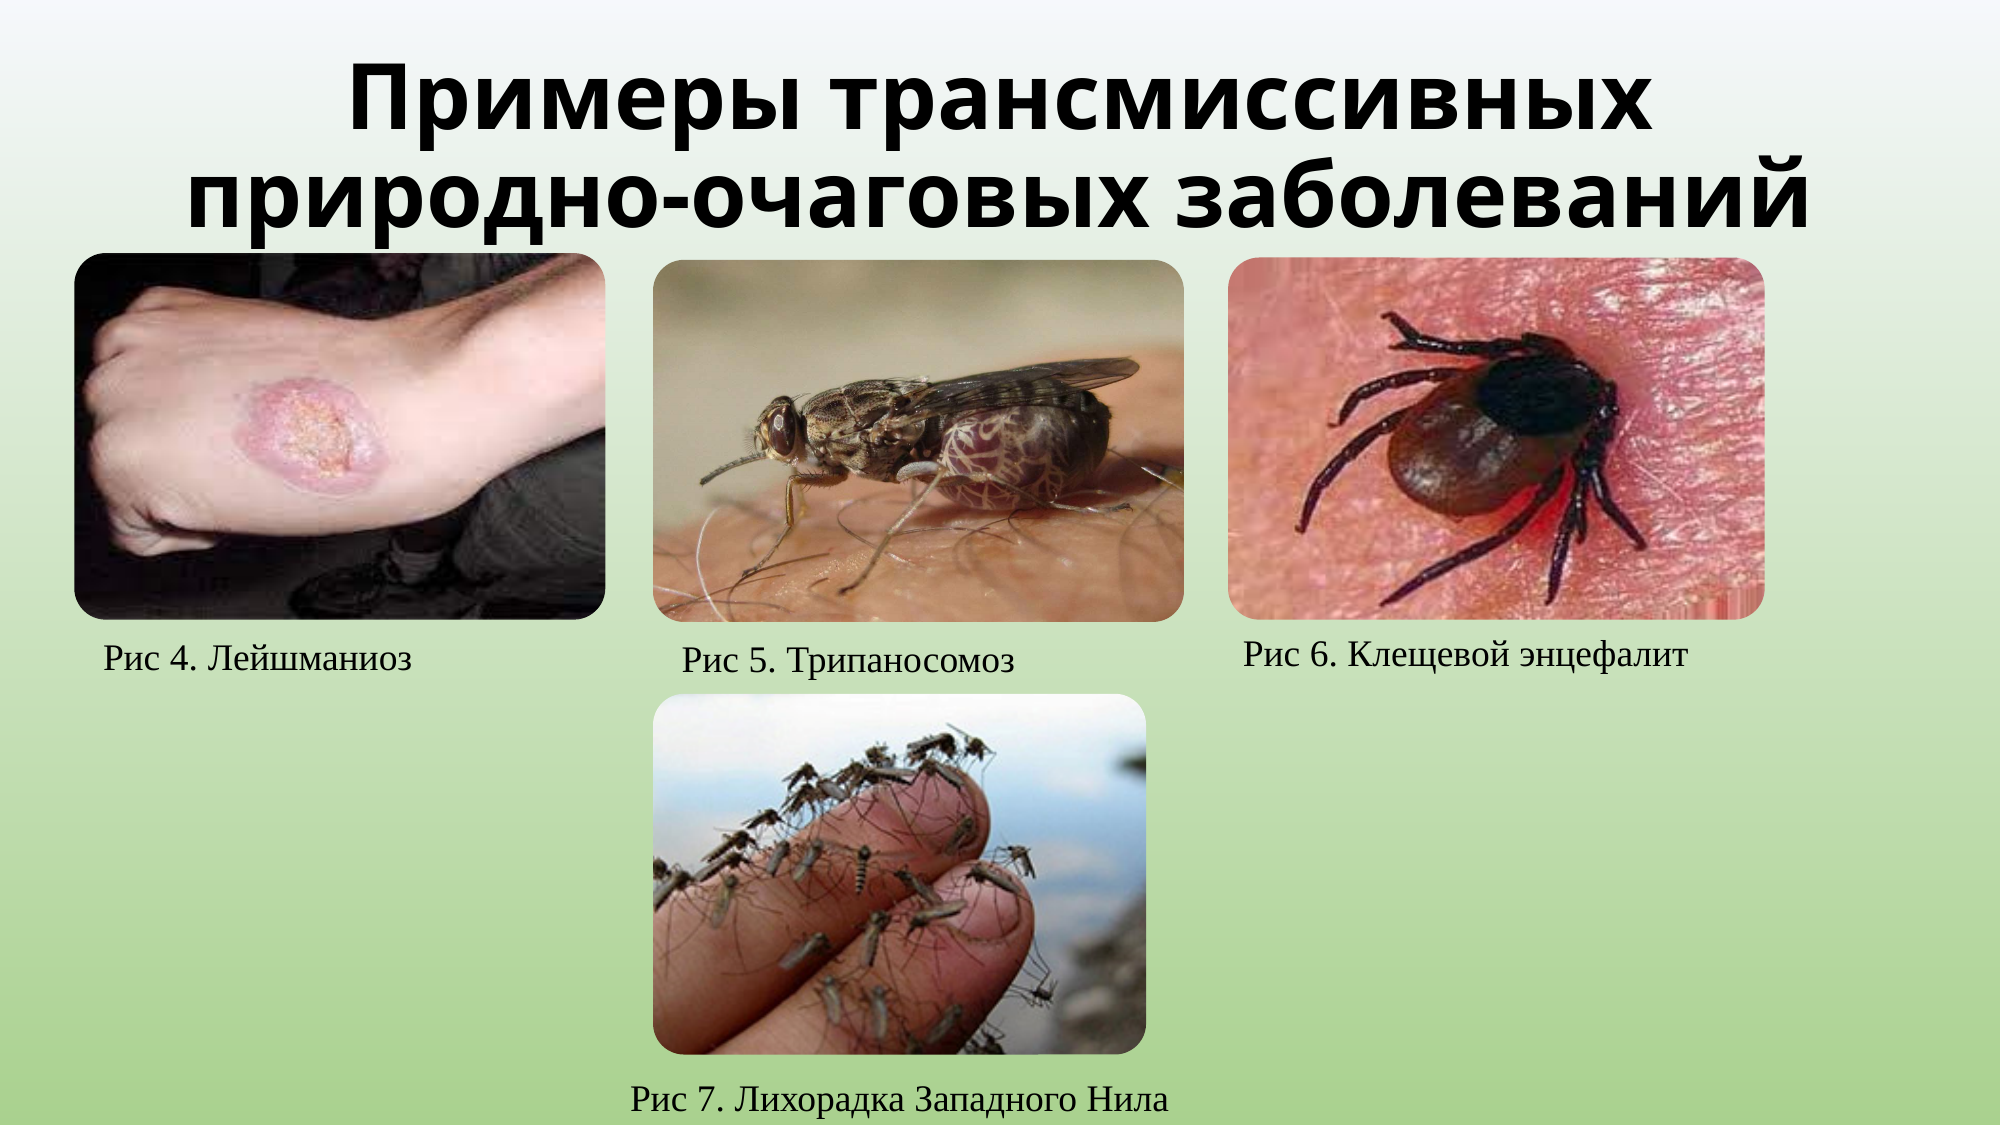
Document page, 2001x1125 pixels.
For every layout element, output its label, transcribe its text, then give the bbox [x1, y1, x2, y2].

title Примеры трансмиссивных природно-очаговых заболеваний [137, 40, 1863, 258]
picture [74, 253, 606, 620]
text_box Рис 7. Лихорадка Западного Нила [615, 1066, 1188, 1125]
picture [1228, 257, 1765, 620]
picture [652, 259, 1184, 622]
picture [652, 693, 1147, 1055]
text_box Рис 5. Трипаносомоз [666, 627, 1160, 688]
text_box Рис 4. Лейшманиоз [88, 625, 606, 686]
text_box Рис 6. Клещевой энцефалит [1228, 621, 1760, 727]
